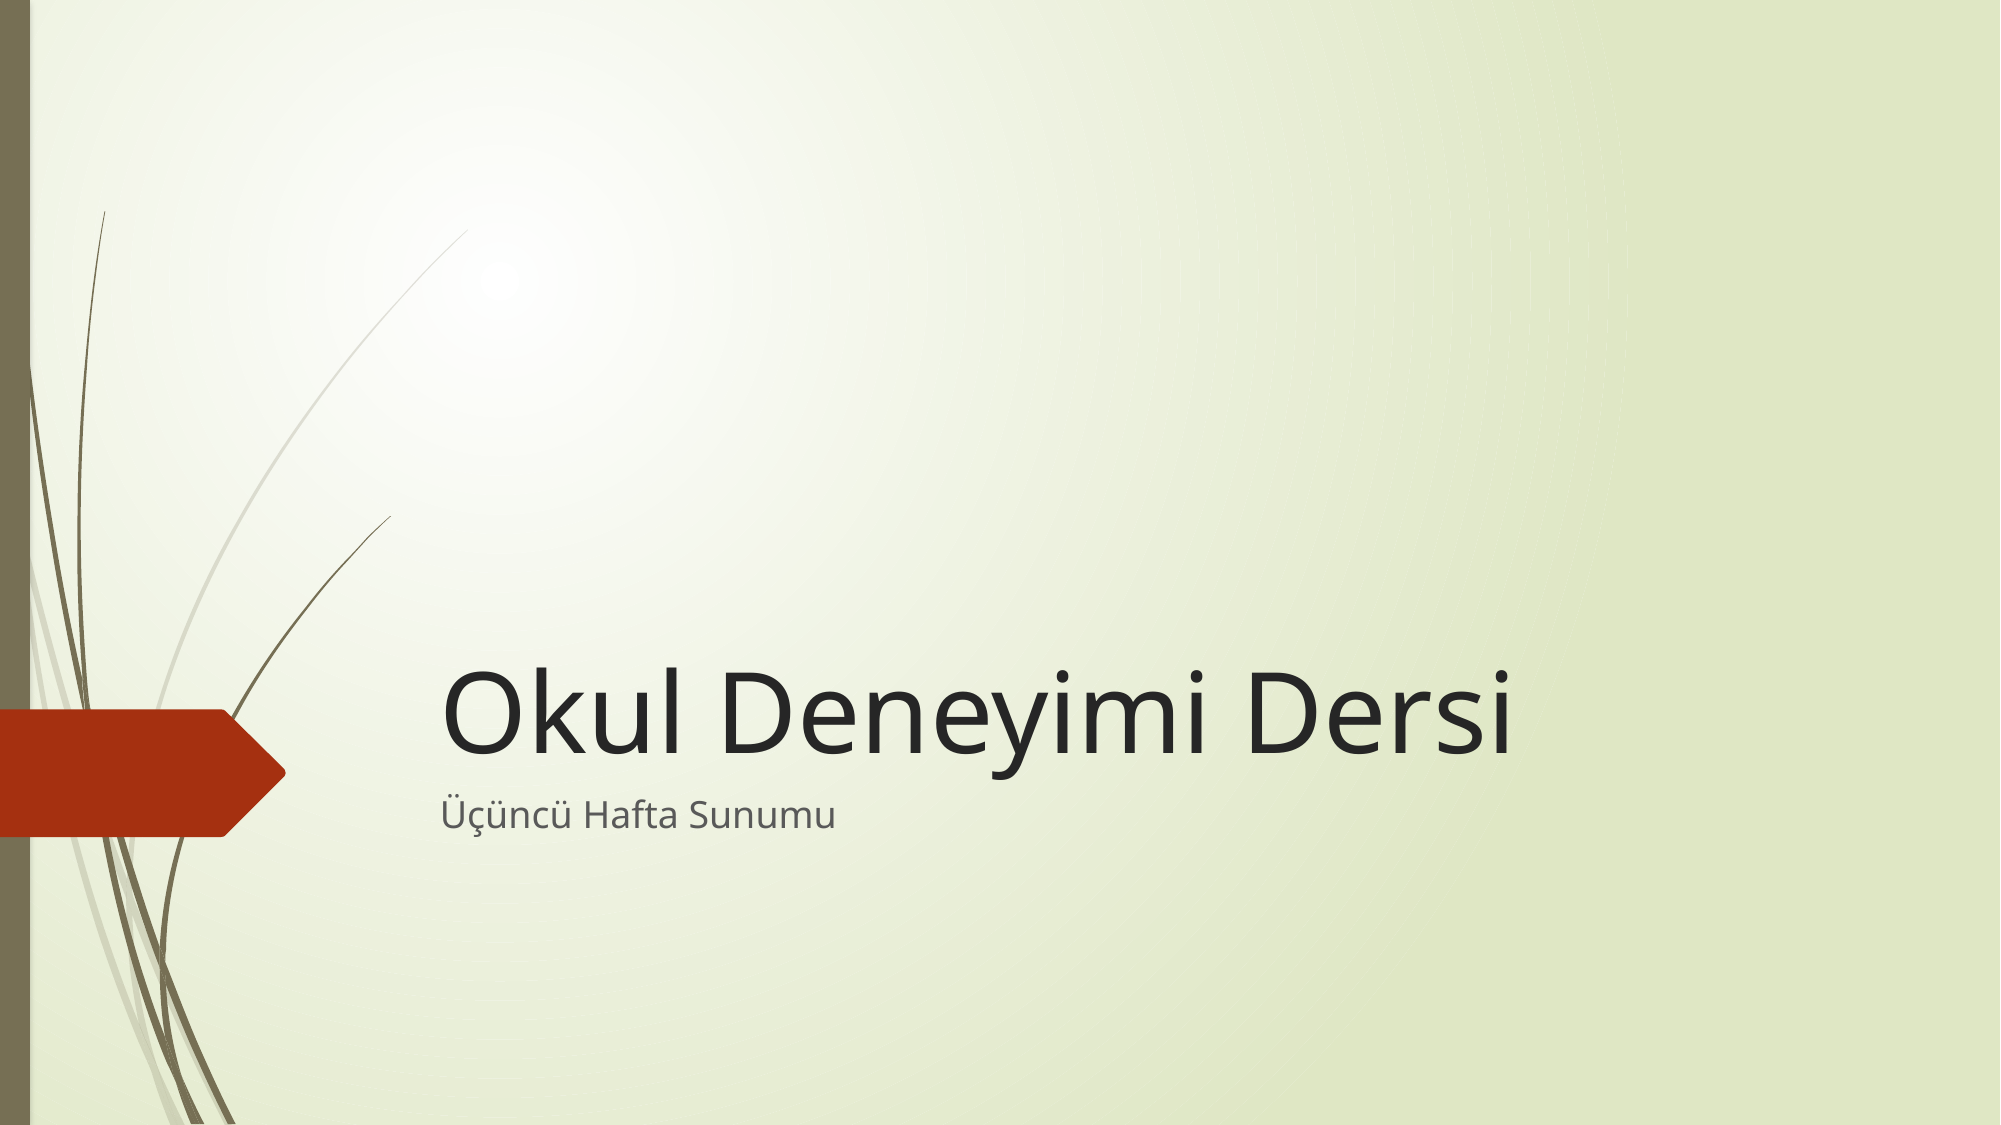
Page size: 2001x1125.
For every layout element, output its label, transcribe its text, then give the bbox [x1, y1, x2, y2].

title Okul Deneyimi Dersi [424, 412, 1888, 783]
subtitle Üçüncü Hafta Sunumu [424, 783, 1888, 969]
